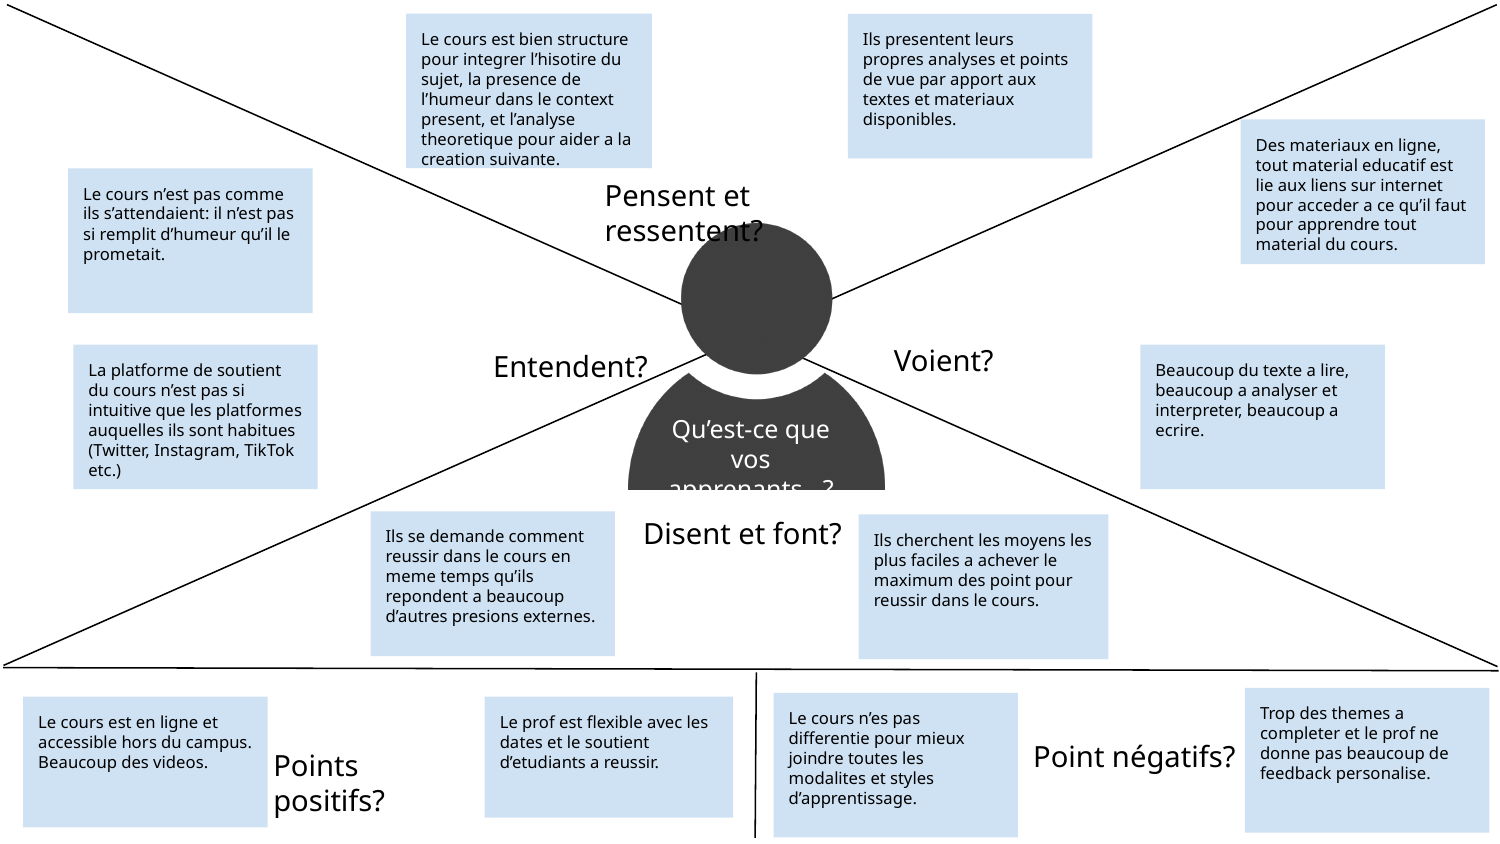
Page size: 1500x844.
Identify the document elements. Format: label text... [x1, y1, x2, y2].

text_box Trop des themes a completer et le prof ne donne pas beaucoup de feedback personalise. [1244, 687, 1490, 833]
text_box Point négatifs? [1018, 723, 1244, 797]
picture [628, 223, 885, 491]
text_box Le prof est flexible avec les dates et le soutient d’etudiants a reussir. [484, 696, 734, 818]
text_box Points positifs? [268, 732, 484, 805]
text_box Le cours n’es pas differentie pour mieux joindre toutes les modalites et styles d’apprentissage. [773, 692, 1018, 838]
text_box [6, 4, 1498, 667]
text_box Le cours est en ligne et accessible hors du campus. Beaucoup des videos. [23, 696, 268, 828]
